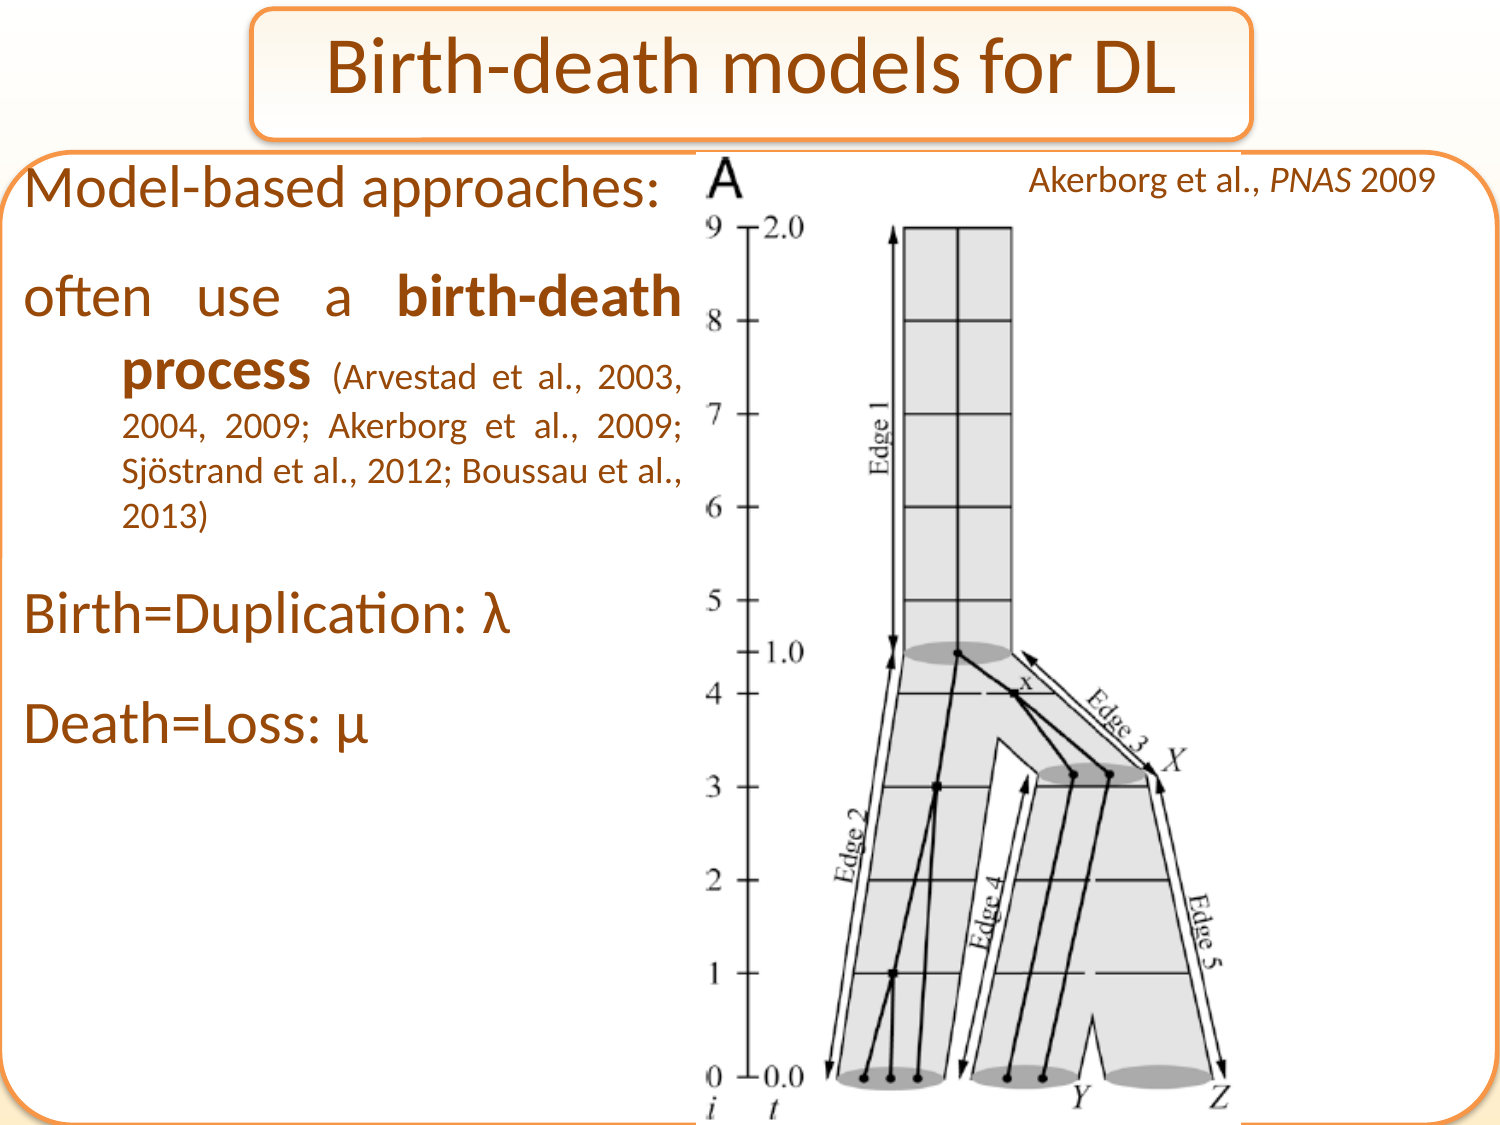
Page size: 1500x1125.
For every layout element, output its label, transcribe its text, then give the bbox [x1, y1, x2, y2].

text_box Akerborg et al., PNAS 2009 [992, 137, 1473, 219]
title Birth-death models for DL [251, 0, 1252, 145]
picture [696, 152, 1242, 1125]
list Model-based approaches: often use a birth-death process (Arvestad et al., 2003, 2004, 2009; Akerborg et al., 2009; Sjöstrand et al., 2012; Boussau et al., 2013) Birth=Duplication: λ Death=Loss: μ [10, 140, 697, 1125]
text_box [1245, 170, 1498, 1125]
text_box [0, 186, 10, 1091]
